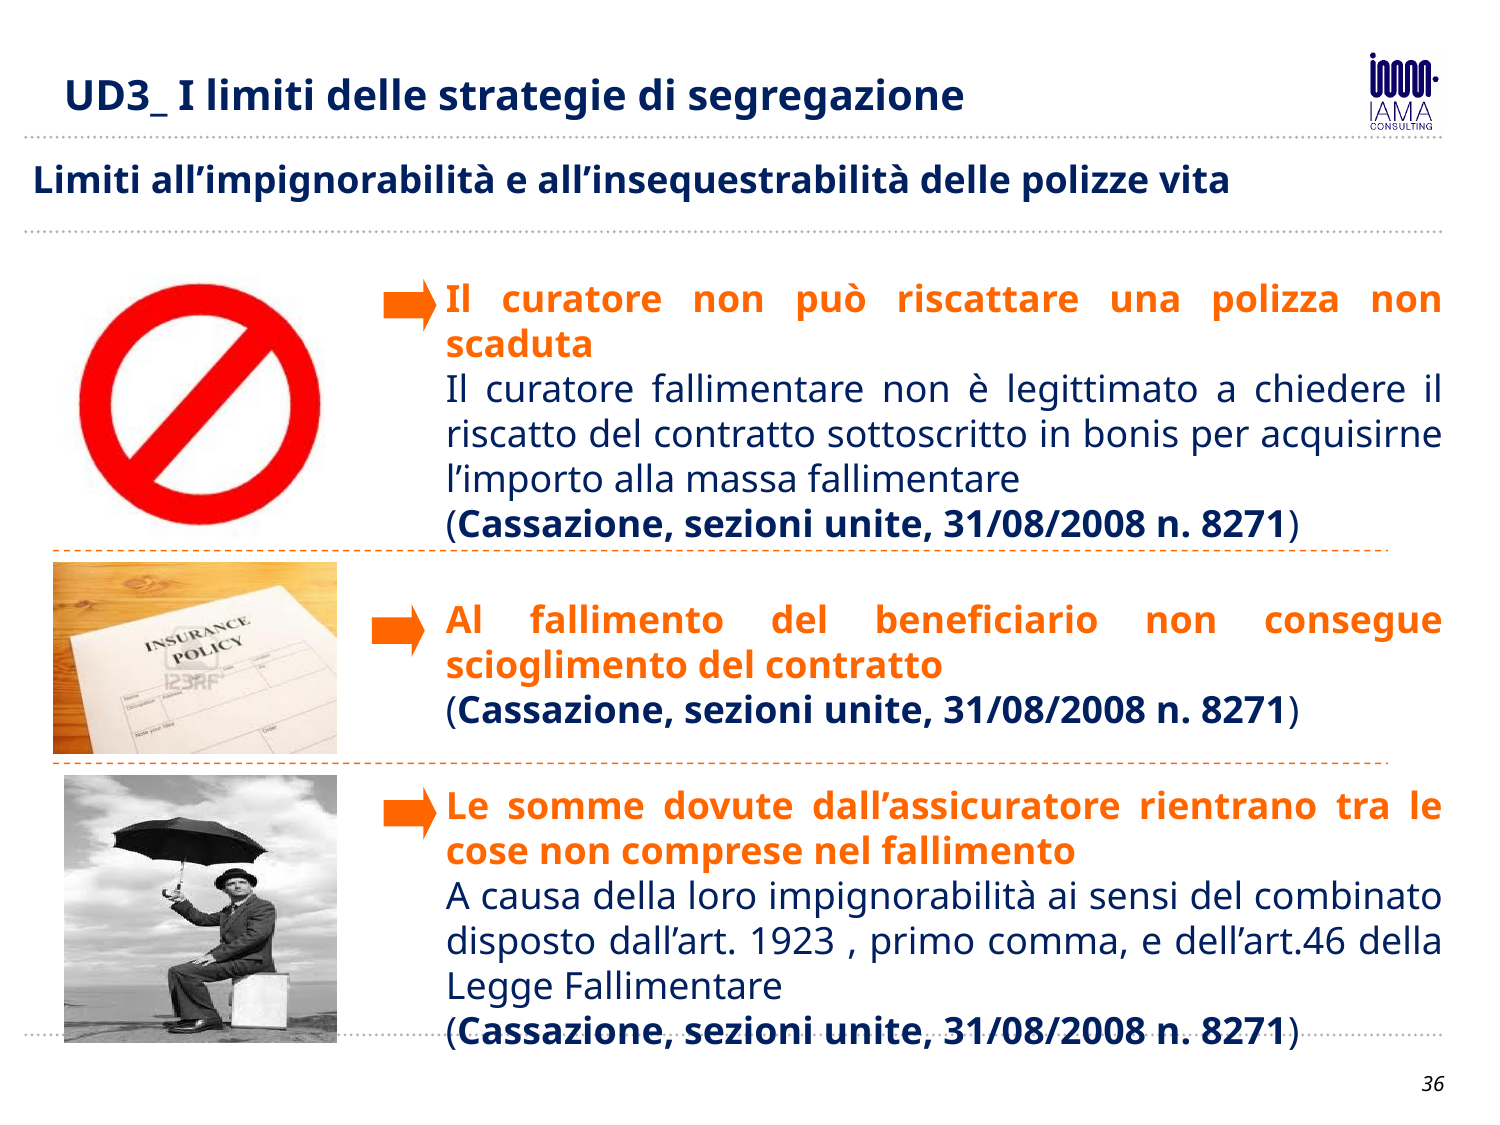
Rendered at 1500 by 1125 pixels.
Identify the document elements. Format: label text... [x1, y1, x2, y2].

text_box UD3_ I limiti delle strategie di segregazione [49, 61, 992, 127]
picture [20, 275, 373, 540]
text_box Le somme dovute dall’assicuratore rientrano tra le cose non comprese nel fallimento A causa della loro impignorabilità ai sensi del combinato disposto dall’art. 1923 , primo comma, e dell’art.46 della Legge Fallimentare (Cassazione, sezioni unite, 31/08/2008 n. 8271) [430, 775, 1459, 1060]
text_box [383, 786, 437, 840]
text_box Al fallimento del beneficiario non consegue scioglimento del contratto (Cassazione, sezioni unite, 31/08/2008 n. 8271) [430, 588, 1459, 738]
picture [64, 774, 337, 1043]
text_box Limiti all’impignorabilità e all’insequestrabilità delle polizze vita [17, 148, 1462, 209]
text_box [383, 278, 437, 332]
text_box Il curatore non può riscattare una polizza non scaduta Il curatore fallimentare non è legittimato a chiedere il riscatto del contratto sottoscritto in bonis per acquisirne l’importo alla massa fallimentare (Cassazione, sezioni unite, 31/08/2008 n. 8271) [430, 267, 1459, 552]
picture [52, 562, 337, 755]
text_box [371, 604, 425, 657]
picture [1362, 48, 1444, 132]
